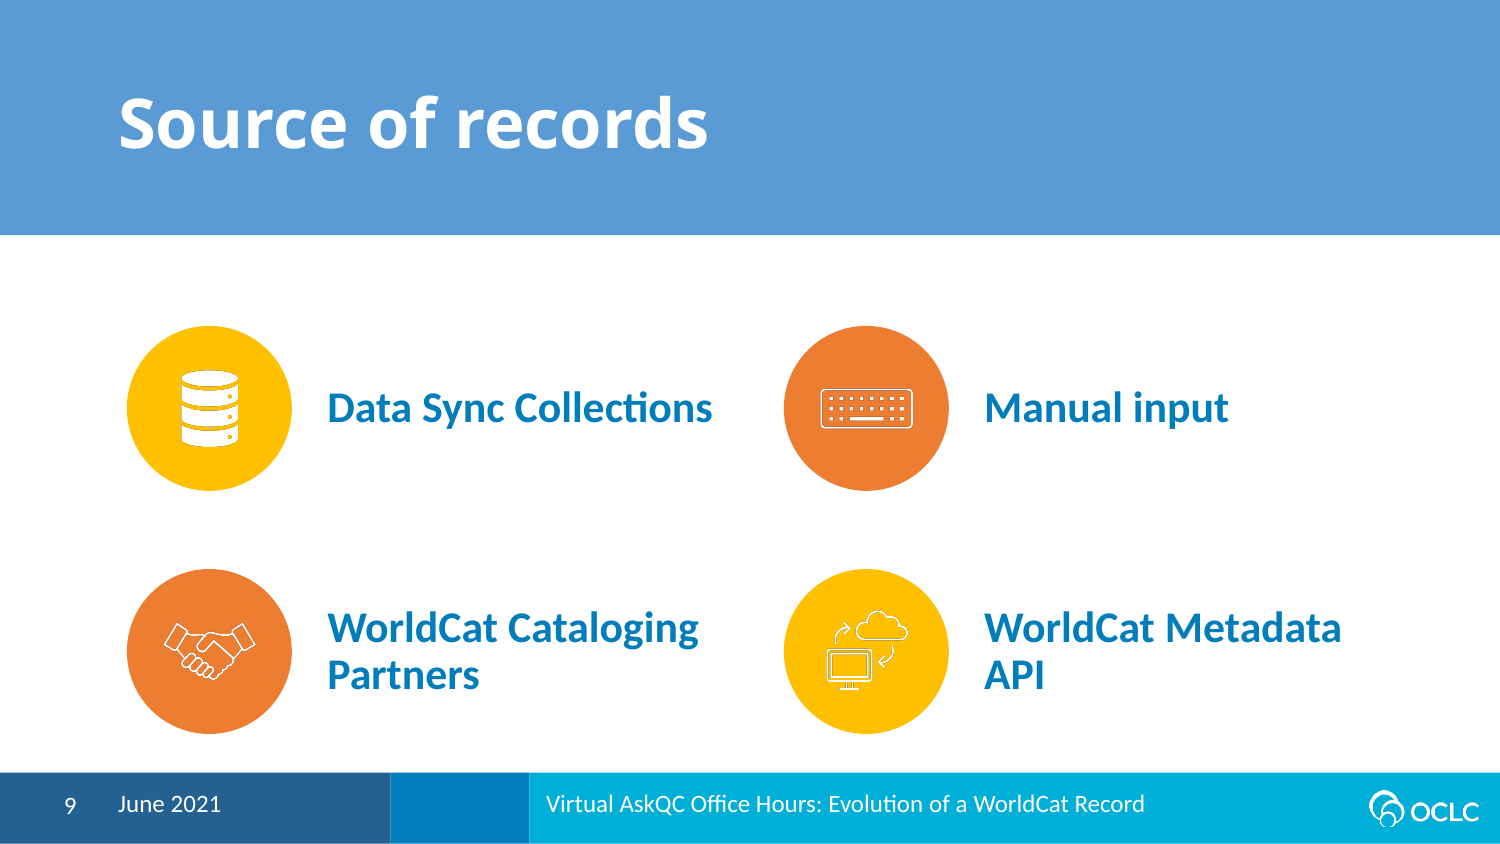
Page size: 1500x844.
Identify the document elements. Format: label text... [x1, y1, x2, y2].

text_box [0, 0, 1500, 236]
text_box 9 [37, 782, 103, 828]
title Source of records [103, 44, 1397, 208]
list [103, 299, 1397, 760]
footer Virtual AskQC Office Hours: Evolution of a WorldCat Record [530, 782, 1173, 828]
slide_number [103, 782, 241, 827]
